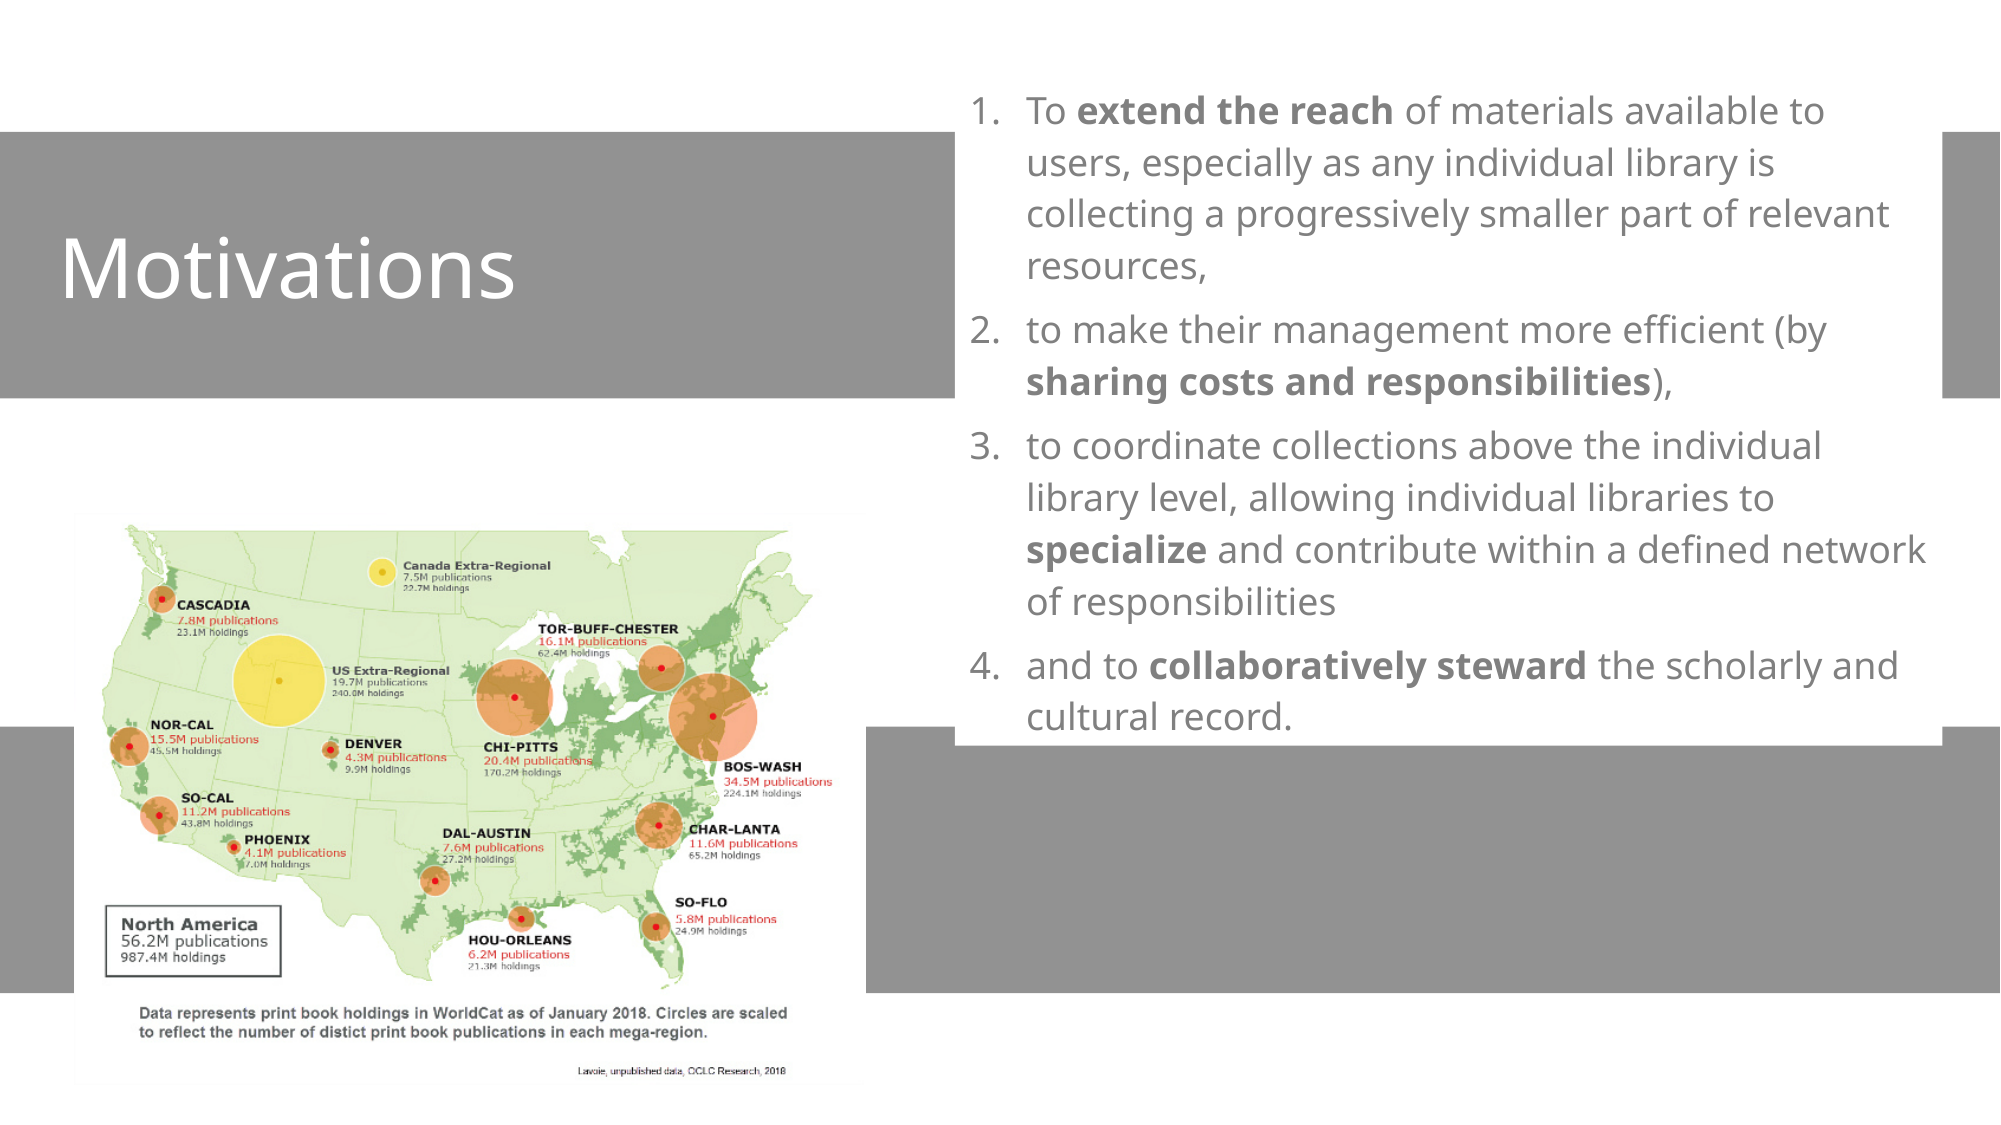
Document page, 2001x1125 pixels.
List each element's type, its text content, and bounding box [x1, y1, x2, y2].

text_box To extend the reach of materials available to users, especially as any individual library is collecting a progressively smaller part of relevant resources, to make their management more efficient (by sharing costs and responsibilities), to coordinate collections above the individual library level, allowing individual libraries to specialize and contribute within a defined network of responsibilities and to collaboratively steward the scholarly and cultural record. [954, 72, 1943, 746]
text_box [0, 726, 74, 994]
text_box Motivations [1943, 131, 2000, 399]
text_box Motivations [0, 131, 954, 399]
text_box [866, 726, 2000, 994]
picture [74, 512, 866, 1085]
